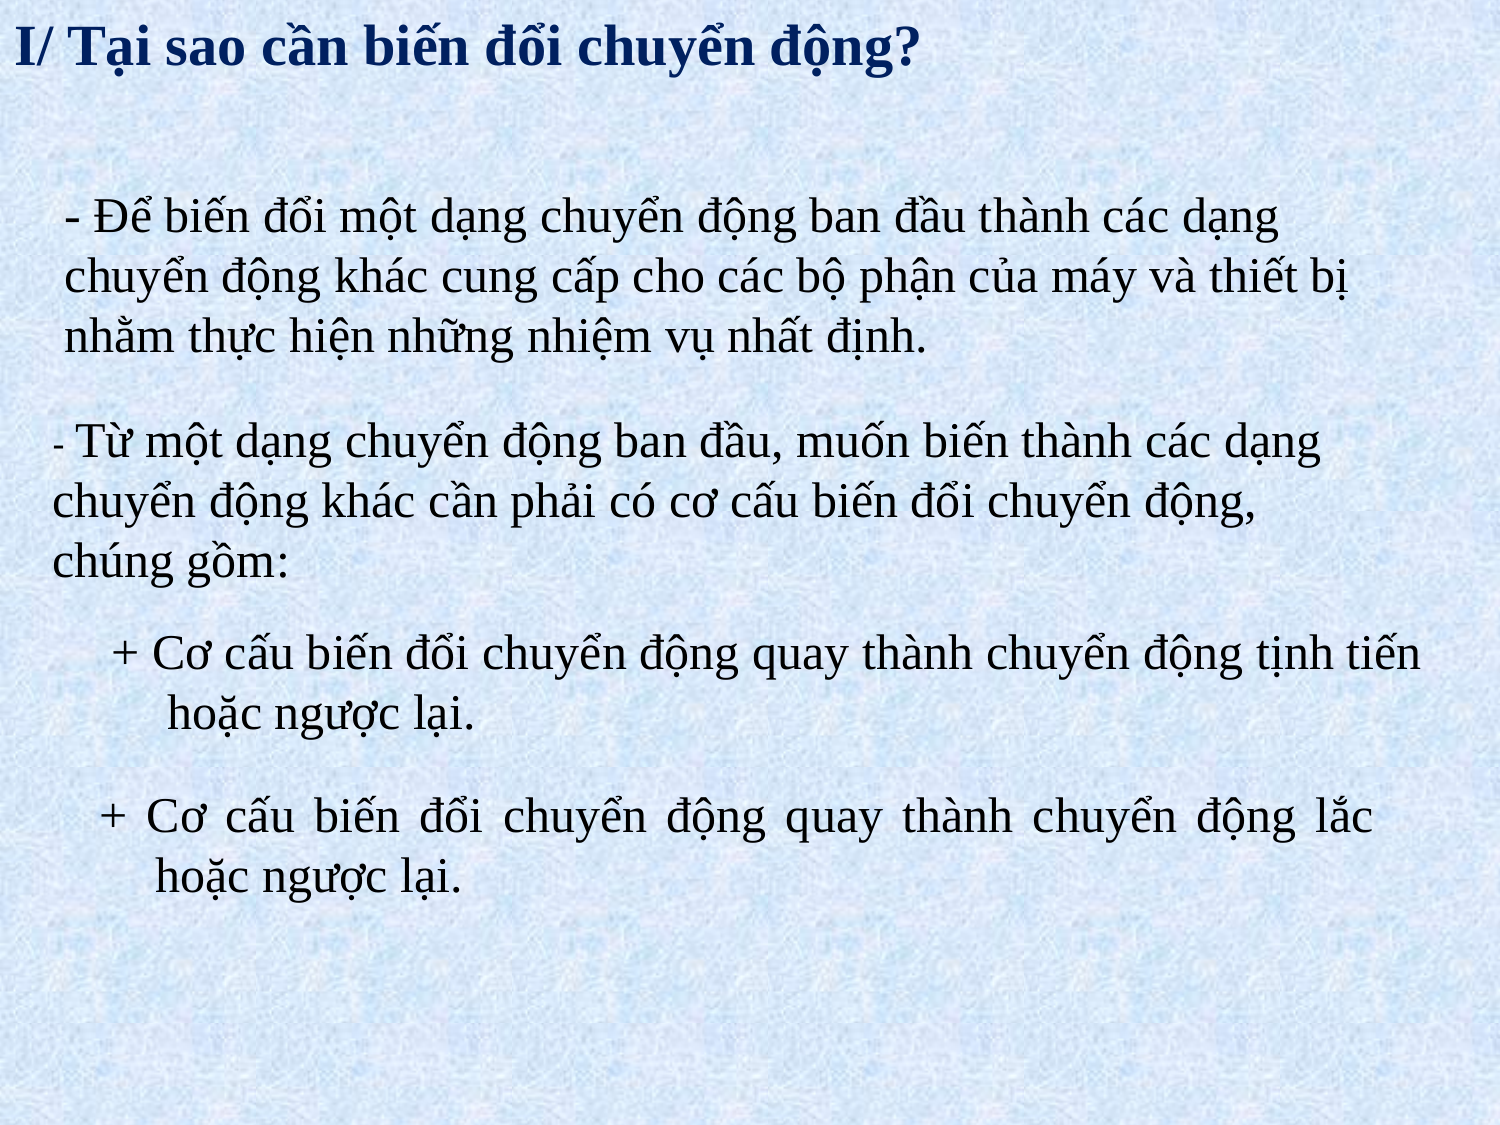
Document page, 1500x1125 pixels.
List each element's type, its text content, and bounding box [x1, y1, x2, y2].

text_box + Cơ cấu biến đổi chuyển động quay thành chuyển động tịnh tiến hoặc ngược lại. [99, 612, 1435, 766]
text_box I/ Tại sao cần biến đổi chuyển động? [0, 0, 1075, 85]
text_box - Từ một dạng chuyển động ban đầu, muốn biến thành các dạng chuyển động khác cần phải có cơ cấu biến đổi chuyển động, chúng gồm: [37, 399, 1363, 595]
text_box - Để biến đổi một dạng chuyển động ban đầu thành các dạng chuyển động khác cung cấp cho các bộ phận của máy và thiết bị nhằm thực hiện những nhiệm vụ nhất định. [50, 174, 1450, 370]
picture [0, 0, 1500, 1125]
text_box + Cơ cấu biến đổi chuyển động quay thành chuyển động lắc hoặc ngược lại. [87, 774, 1387, 929]
